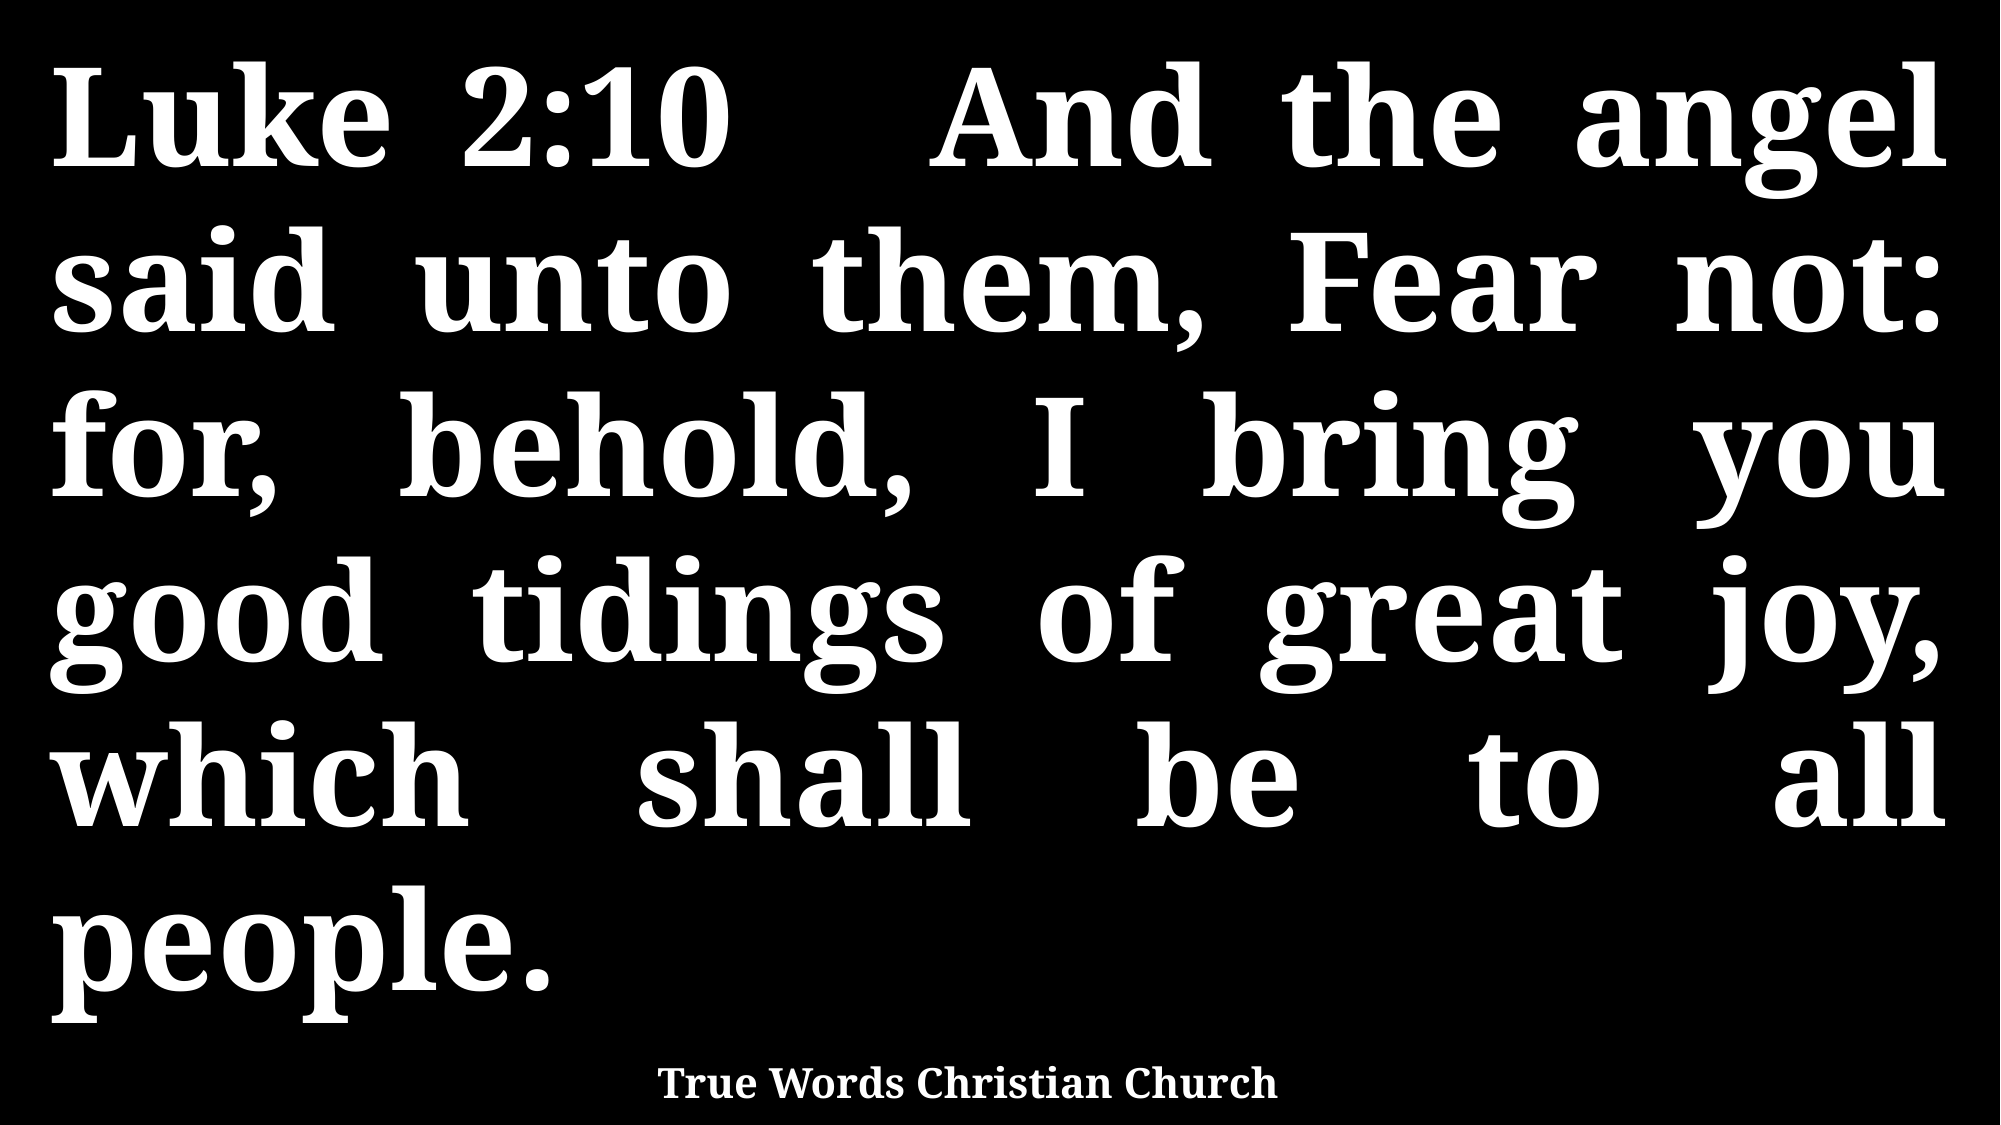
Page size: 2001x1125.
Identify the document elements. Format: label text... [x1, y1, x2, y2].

text_box True Words Christian Church [642, 1049, 1294, 1114]
text_box Luke 2:10 And the angel said unto them, Fear not: for, behold, I bring you good tidings of great joy, which shall be to all people. [35, 21, 1965, 1026]
